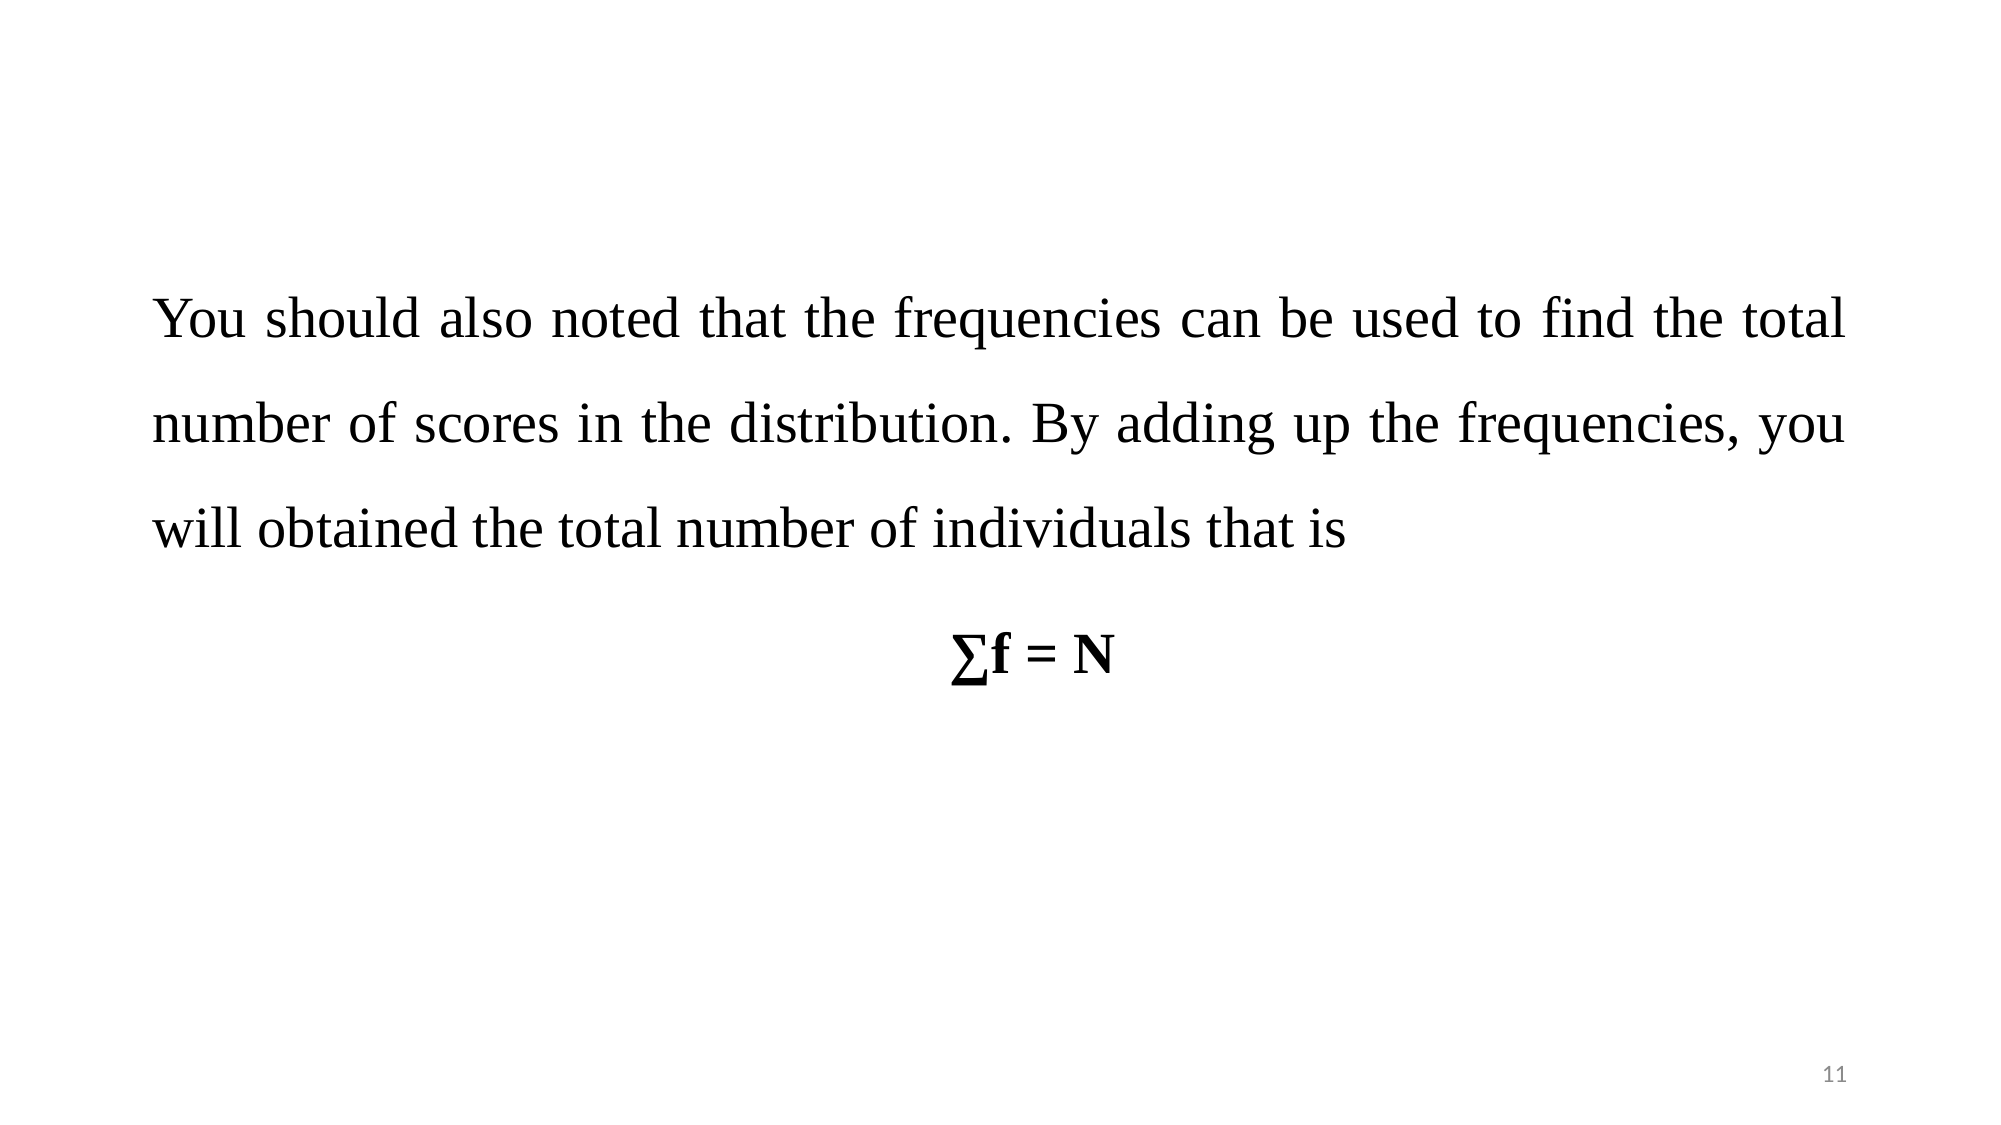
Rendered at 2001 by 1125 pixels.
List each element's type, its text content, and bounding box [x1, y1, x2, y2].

list You should also noted that the frequencies can be used to find the total number of scores in the distribution. By adding up the frequencies, you will obtained the total number of individuals that is ∑f = N [137, 145, 1863, 895]
slide_number 11 [1412, 1042, 1863, 1103]
